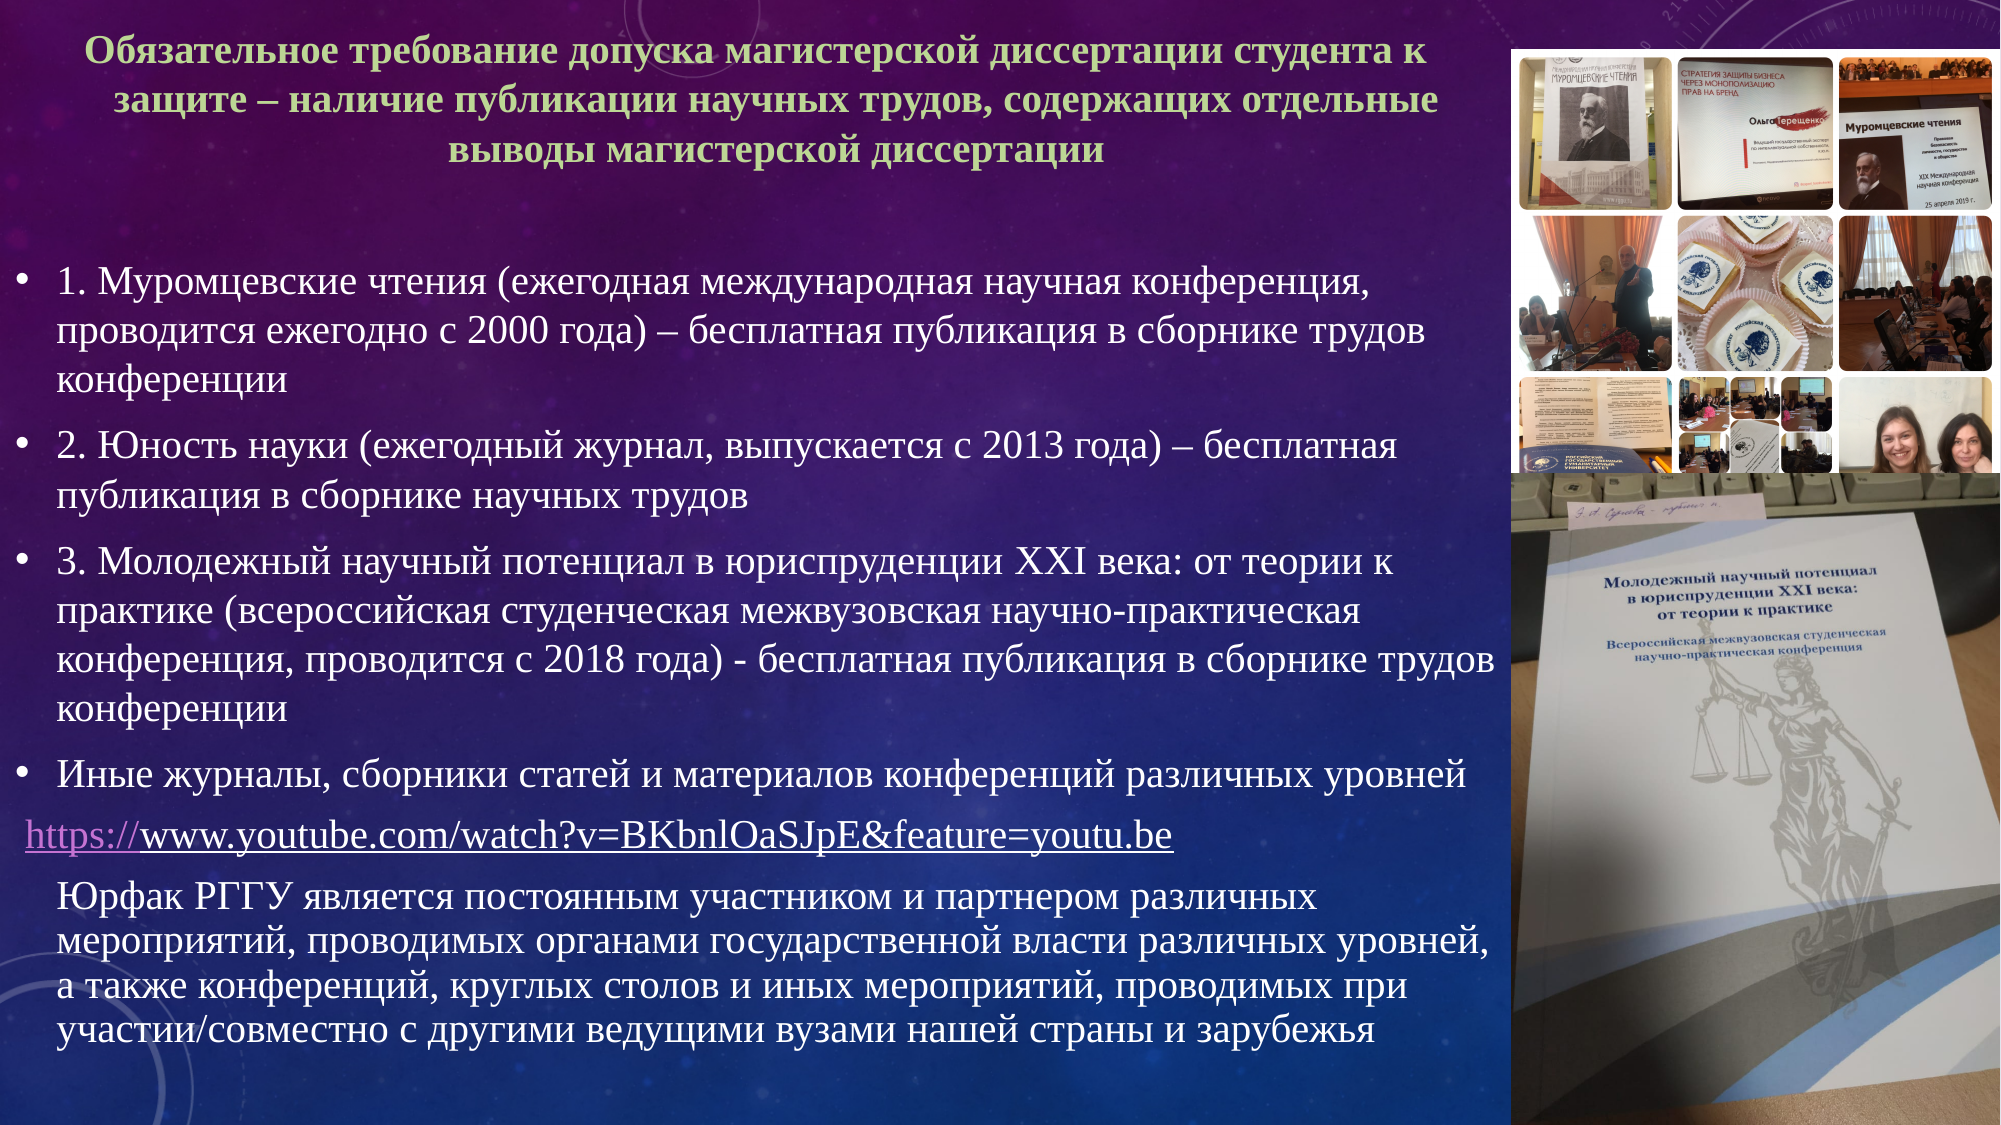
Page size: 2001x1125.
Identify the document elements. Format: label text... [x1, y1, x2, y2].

picture [0, 0, 2001, 1125]
list Обязательное требование допуска магистерской диссертации студента к защите – наличие публикации научных трудов, содержащих отдельные выводы магистерской диссертации 1. Муромцевские чтения (ежегодная международная научная конференция, проводится ежегодно с 2000 года) – бесплатная публикация в сборнике трудов конференции 2. Юность науки (ежегодный журнал, выпускается с 2013 года) – бесплатная публикация в сборнике научных трудов 3. Молодежный научный потенциал в юриспруденции XXI века: от теории к практике (всероссийская студенческая межвузовская научно-практическая конференция, проводится с 2018 года) - бесплатная публикация в сборнике трудов конференции Иные журналы, сборники статей и материалов конференций различных уровней https://www.youtube.com/watch?v=BKbnlOaSJpE&feature=youtu.be Юрфак РГГУ является постоянным участником и партнером различных мероприятий, проводимых органами государственной власти различных уровней, а также конференций, круглых столов и иных мероприятий, проводимых при участии/совместно с другими ведущими вузами нашей страны и зарубежья [0, 2, 1512, 1125]
